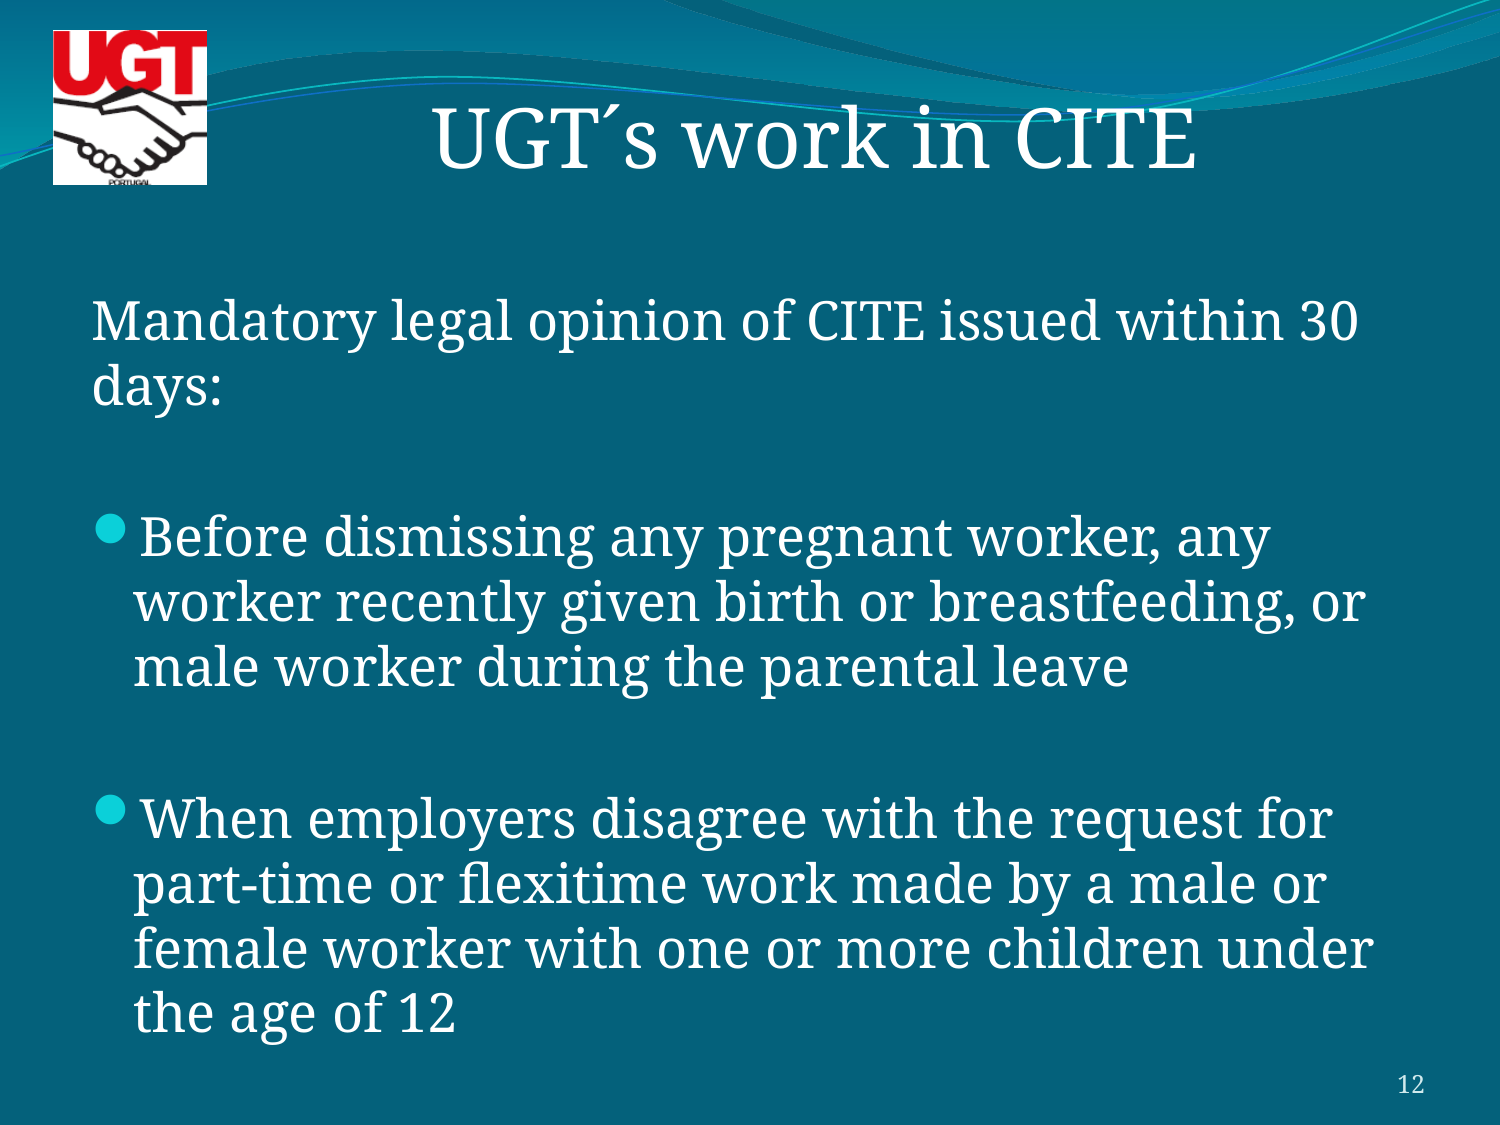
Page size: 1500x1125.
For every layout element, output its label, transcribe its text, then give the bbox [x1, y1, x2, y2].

list Mandatory legal opinion of CITE issued within 30 days: Before dismissing any pregnant worker, any worker recently given birth or breastfeeding, or male worker during the parental leave When employers disagree with the request for part-time or flexitime work made by a male or female worker with one or more children under the age of 12 [76, 278, 1471, 1059]
picture [52, 31, 207, 184]
text_box UGT´s work in CITE [277, 78, 1353, 193]
slide_number 12 [1299, 1042, 1425, 1103]
